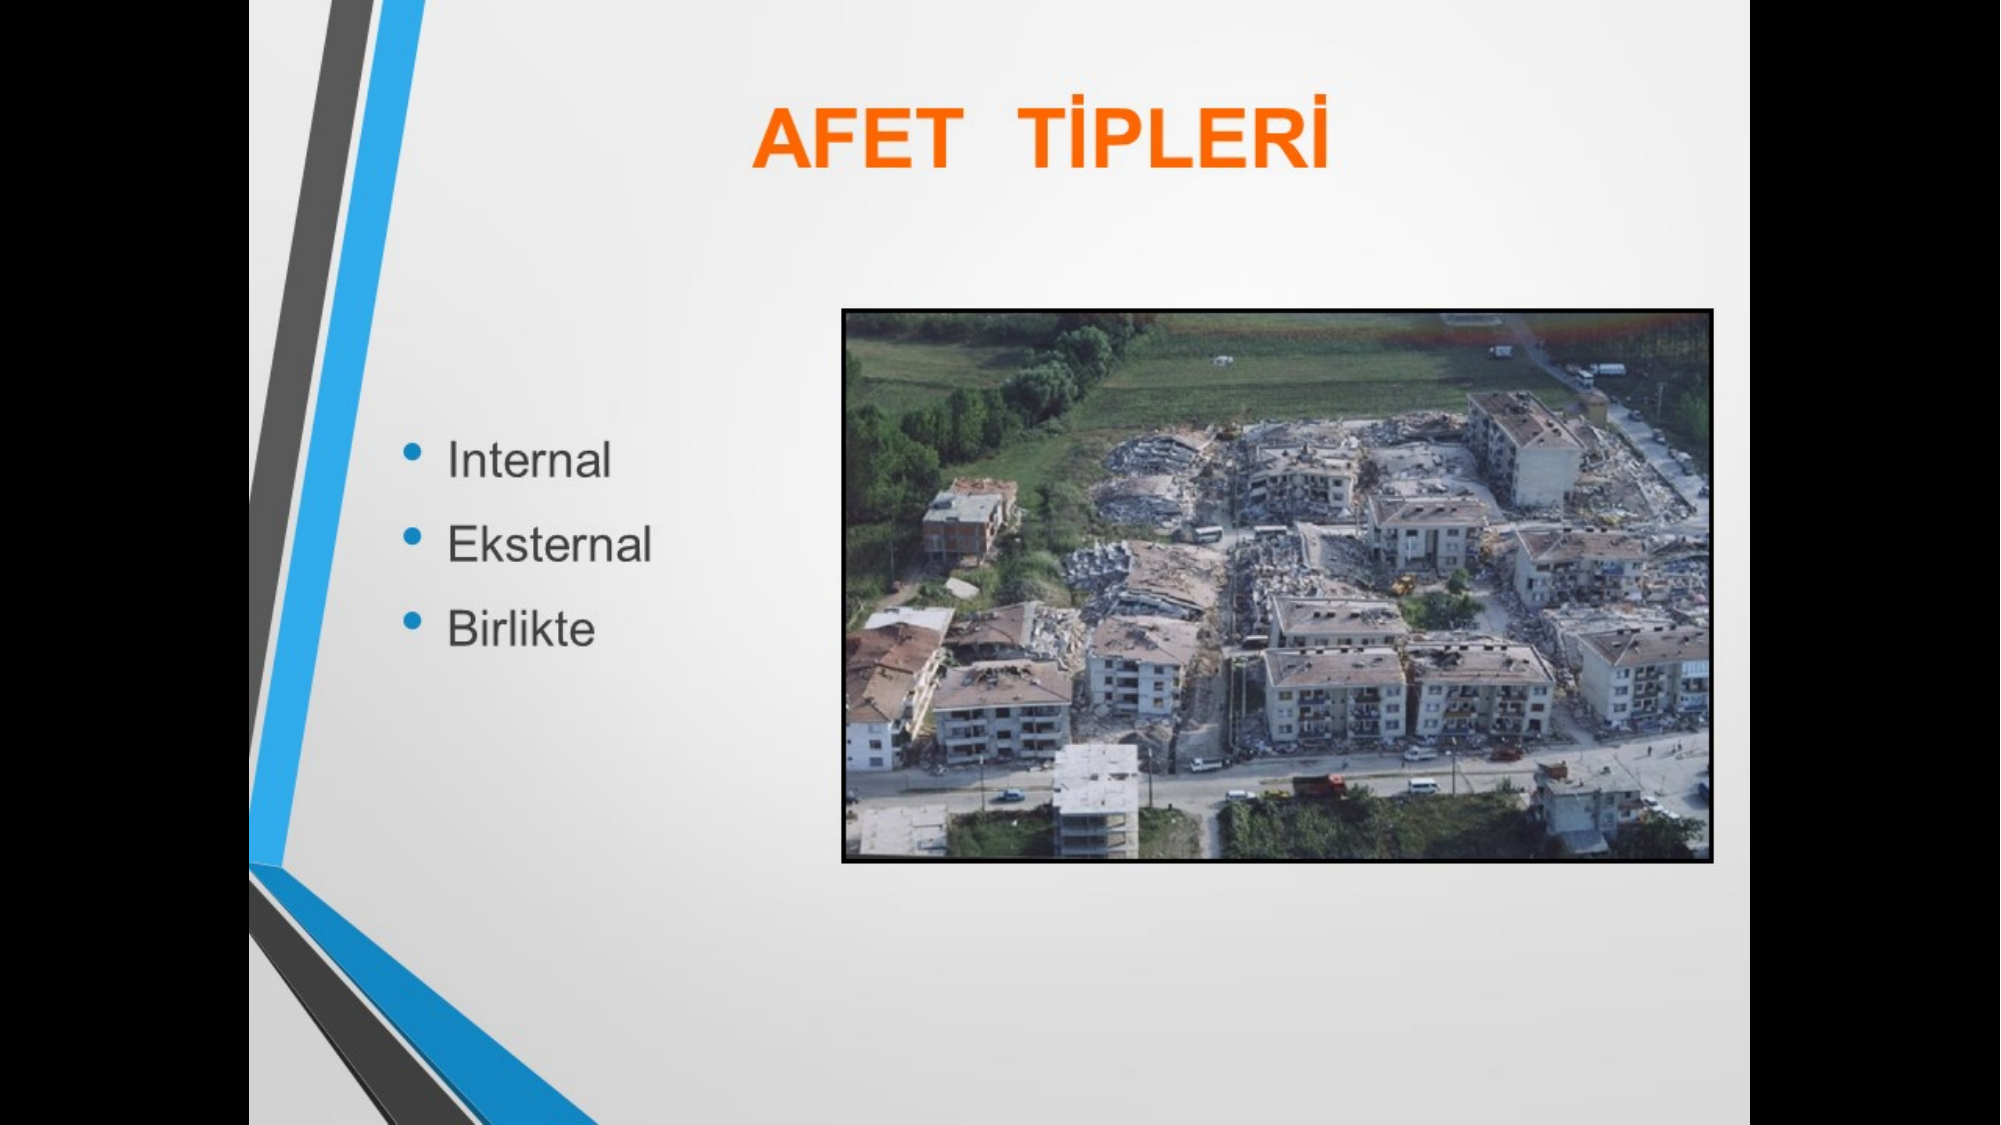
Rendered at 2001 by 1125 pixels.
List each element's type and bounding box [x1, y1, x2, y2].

picture [249, 0, 1750, 1125]
